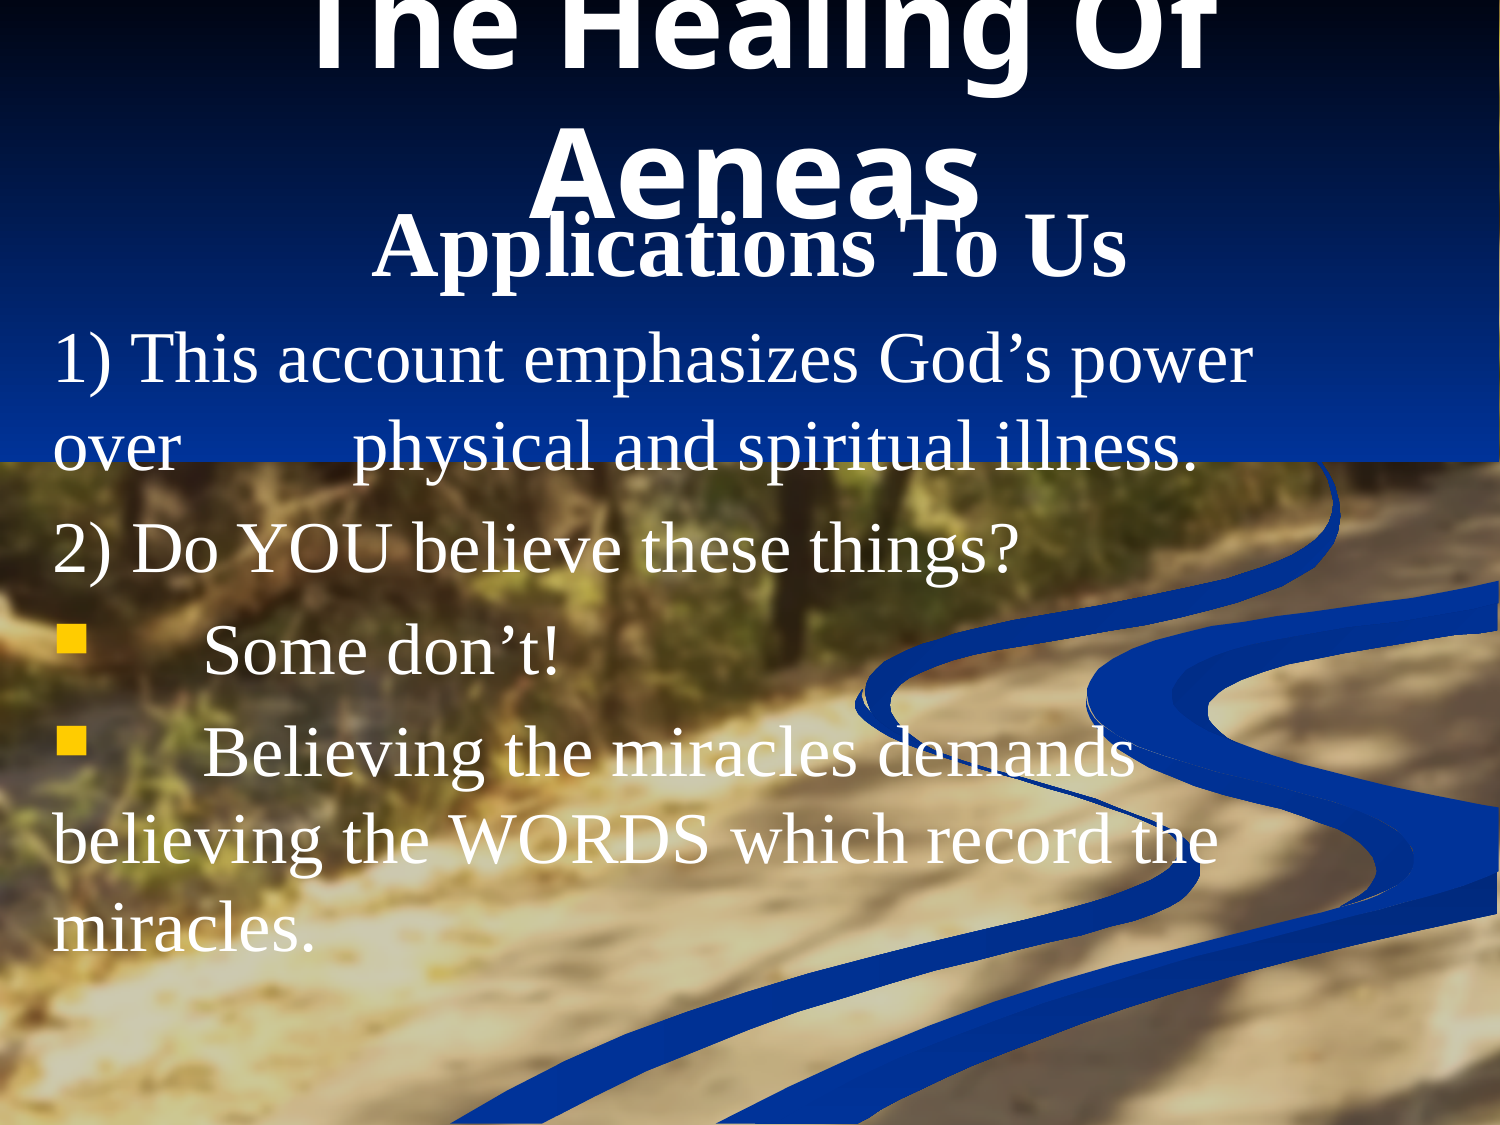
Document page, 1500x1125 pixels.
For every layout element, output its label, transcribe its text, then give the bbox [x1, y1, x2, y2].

subtitle Applications To Us 1) This account emphasizes God’s power over physical and spiritual illness. 2) Do YOU believe these things? Some don’t! Believing the miracles demands believing the WORDS which record the miracles. [37, 174, 1463, 1075]
picture [0, 0, 1500, 1125]
title The Healing Of Aeneas [50, 0, 1463, 174]
